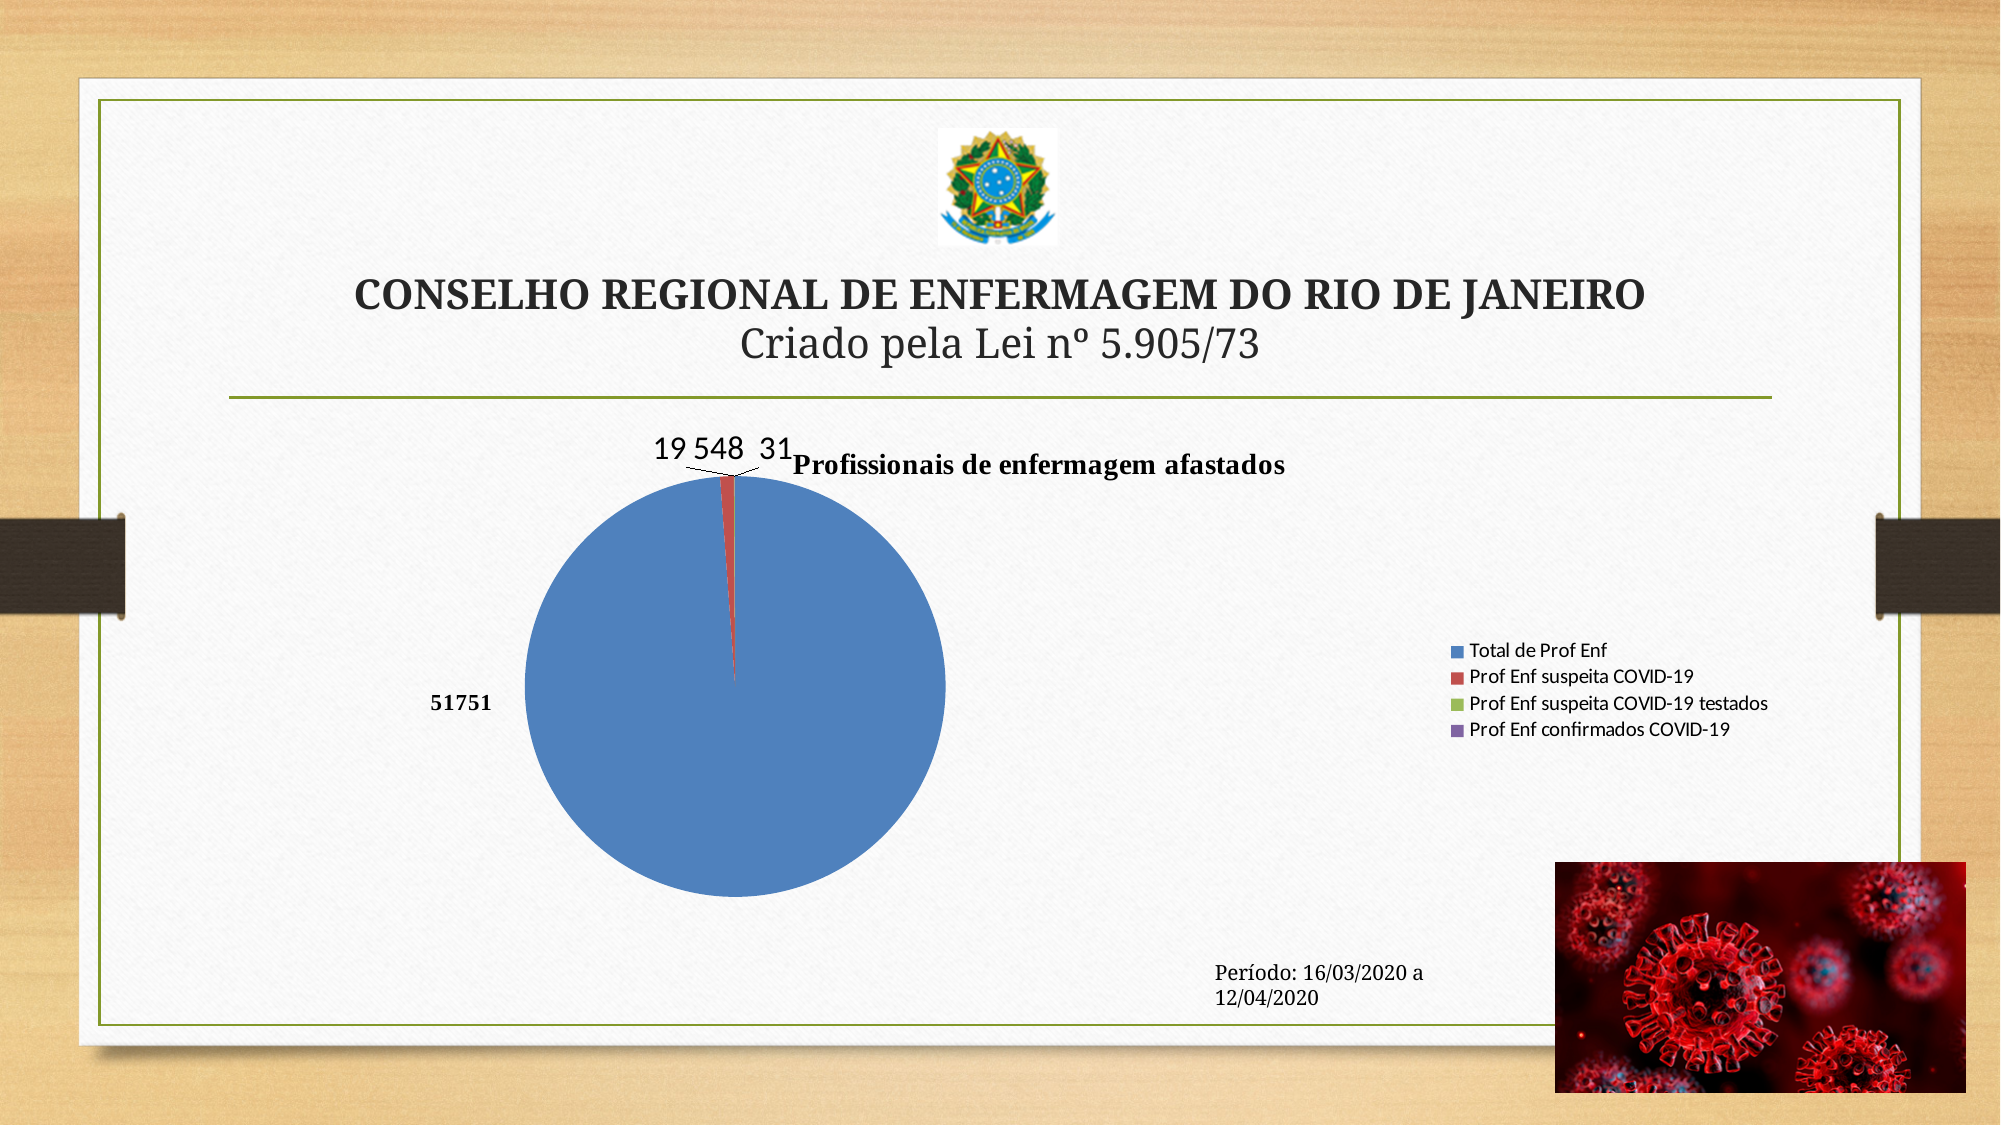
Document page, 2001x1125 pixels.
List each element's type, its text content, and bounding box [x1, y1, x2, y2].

picture [0, 0, 2001, 1125]
text_box Período: 16/03/2020 a 12/04/2020 [1199, 964, 1545, 1017]
title CONSELHO REGIONAL DE ENFERMAGEM DO RIO DE JANEIRO Criado pela Lei nº 5.905/73 [212, 161, 1788, 375]
chart [212, 419, 1788, 964]
